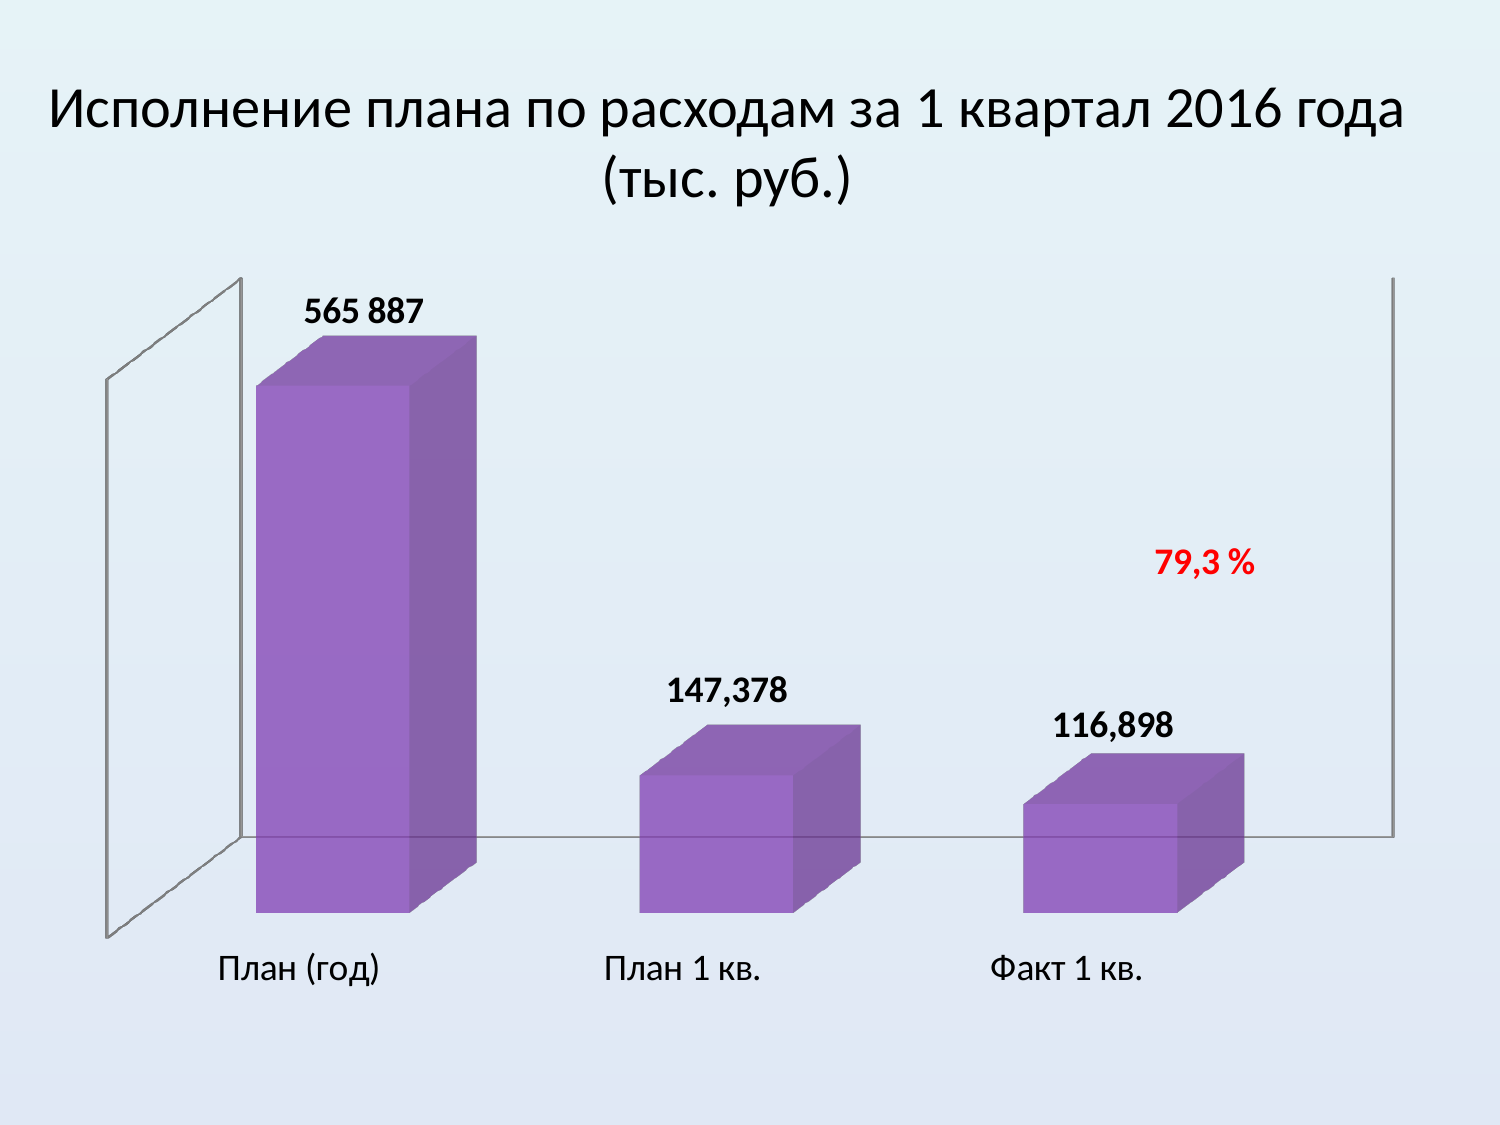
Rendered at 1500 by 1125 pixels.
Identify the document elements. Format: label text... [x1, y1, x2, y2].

title Исполнение плана по расходам за 1 квартал 2016 года (тыс. руб.) [29, 45, 1425, 233]
chart [74, 262, 1426, 1006]
